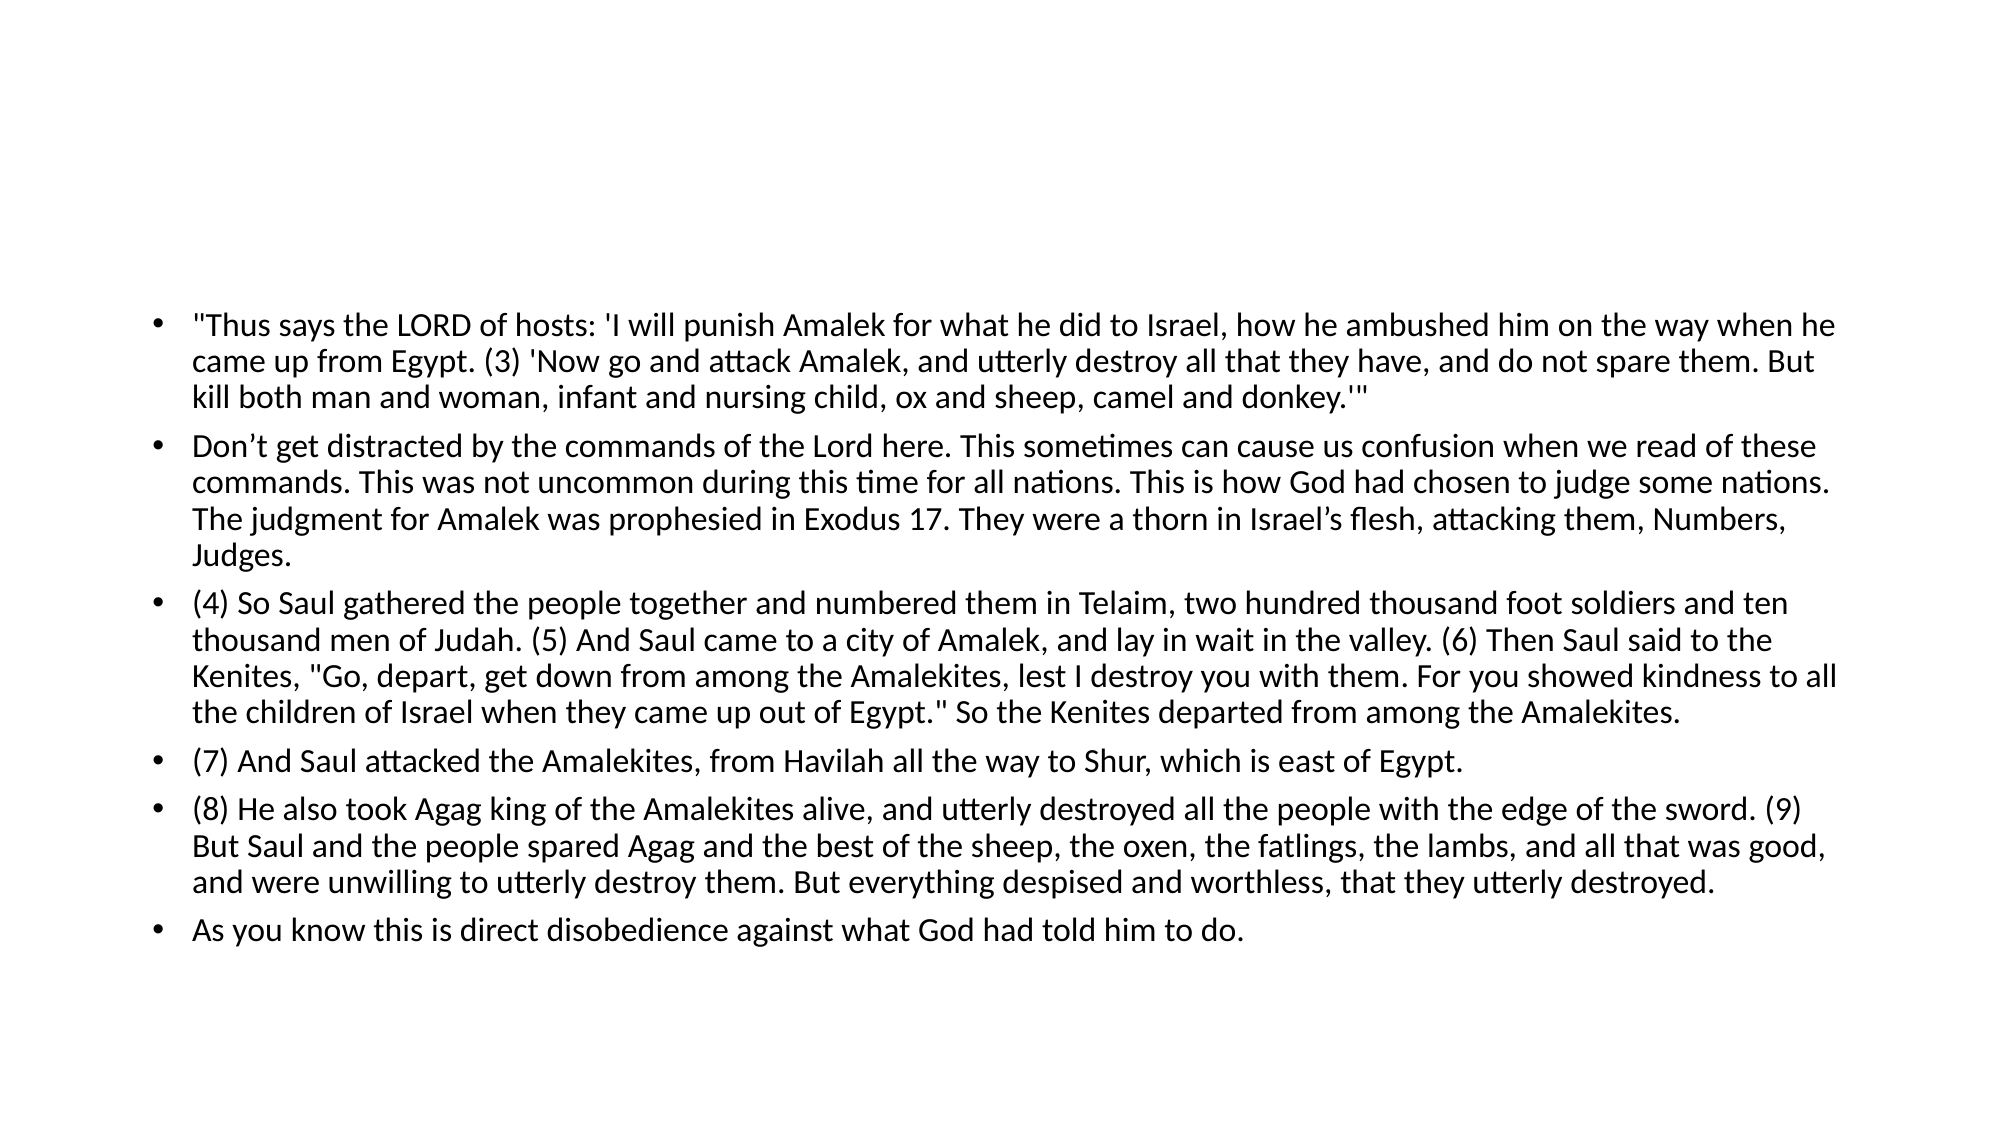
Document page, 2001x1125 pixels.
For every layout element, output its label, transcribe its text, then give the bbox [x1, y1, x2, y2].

list "Thus says the LORD of hosts: 'I will punish Amalek for what he did to Israel, how he ambushed him on the way when he came up from Egypt. (3) 'Now go and attack Amalek, and utterly destroy all that they have, and do not spare them. But kill both man and woman, infant and nursing child, ox and sheep, camel and donkey.'" Don’t get distracted by the commands of the Lord here. This sometimes can cause us confusion when we read of these commands. This was not uncommon during this time for all nations. This is how God had chosen to judge some nations. The judgment for Amalek was prophesied in Exodus 17. They were a thorn in Israel’s flesh, attacking them, Numbers, Judges. (4) So Saul gathered the people together and numbered them in Telaim, two hundred thousand foot soldiers and ten thousand men of Judah. (5) And Saul came to a city of Amalek, and lay in wait in the valley. (6) Then Saul said to the Kenites, "Go, depart, get down from among the Amalekites, lest I destroy you with them. For you showed kindness to all the children of Israel when they came up out of Egypt." So the Kenites departed from among the Amalekites. (7) And Saul attacked the Amalekites, from Havilah all the way to Shur, which is east of Egypt. (8) He also took Agag king of the Amalekites alive, and utterly destroyed all the people with the edge of the sword. (9) But Saul and the people spared Agag and the best of the sheep, the oxen, the fatlings, the lambs, and all that was good, and were unwilling to utterly destroy them. But everything despised and worthless, that they utterly destroyed. As you know this is direct disobedience against what God had told him to do. [137, 299, 1863, 1014]
